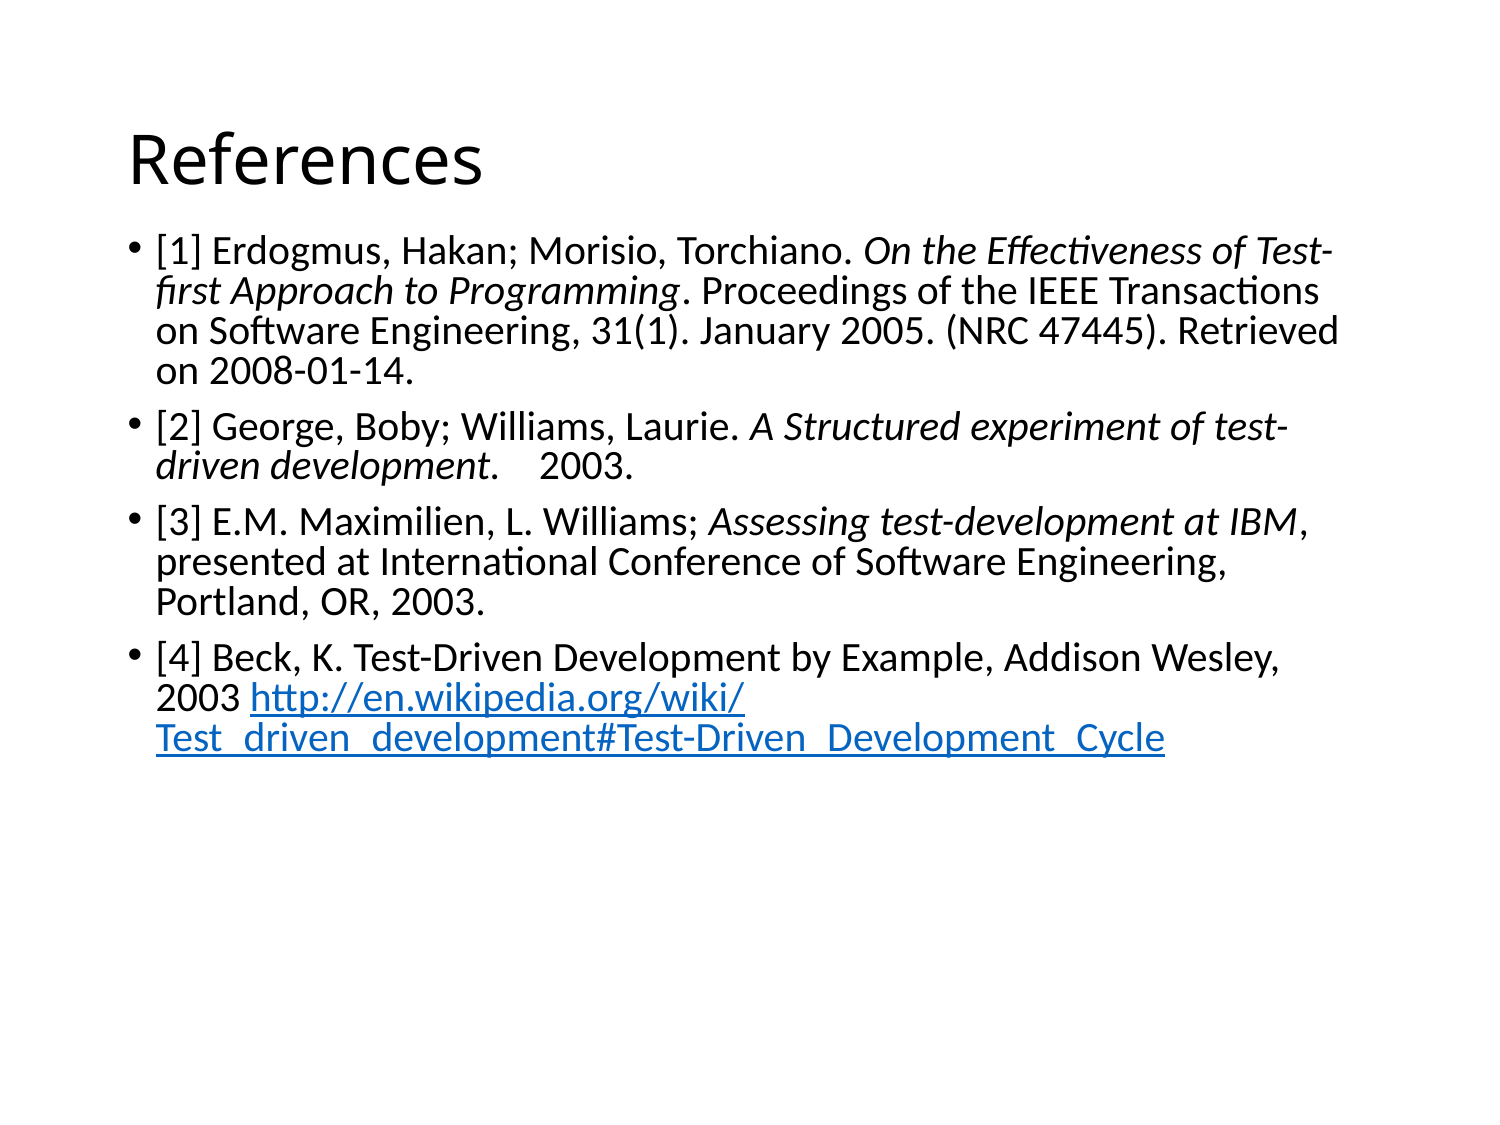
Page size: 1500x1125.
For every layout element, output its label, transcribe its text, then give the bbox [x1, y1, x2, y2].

list [1] Erdogmus, Hakan; Morisio, Torchiano. On the Effectiveness of Test-first Approach to Programming. Proceedings of the IEEE Transactions on Software Engineering, 31(1). January 2005. (NRC 47445). Retrieved on 2008-01-14. [2] George, Boby; Williams, Laurie. A Structured experiment of test-driven development. 2003. [3] E.M. Maximilien, L. Williams; Assessing test-development at IBM, presented at International Conference of Software Engineering, Portland, OR, 2003. [4] Beck, K. Test-Driven Development by Example, Addison Wesley, 2003 http://en.wikipedia.org/wiki/Test_driven_development#Test-Driven_Development_Cycle [112, 224, 1388, 1000]
title References [112, 112, 1388, 213]
